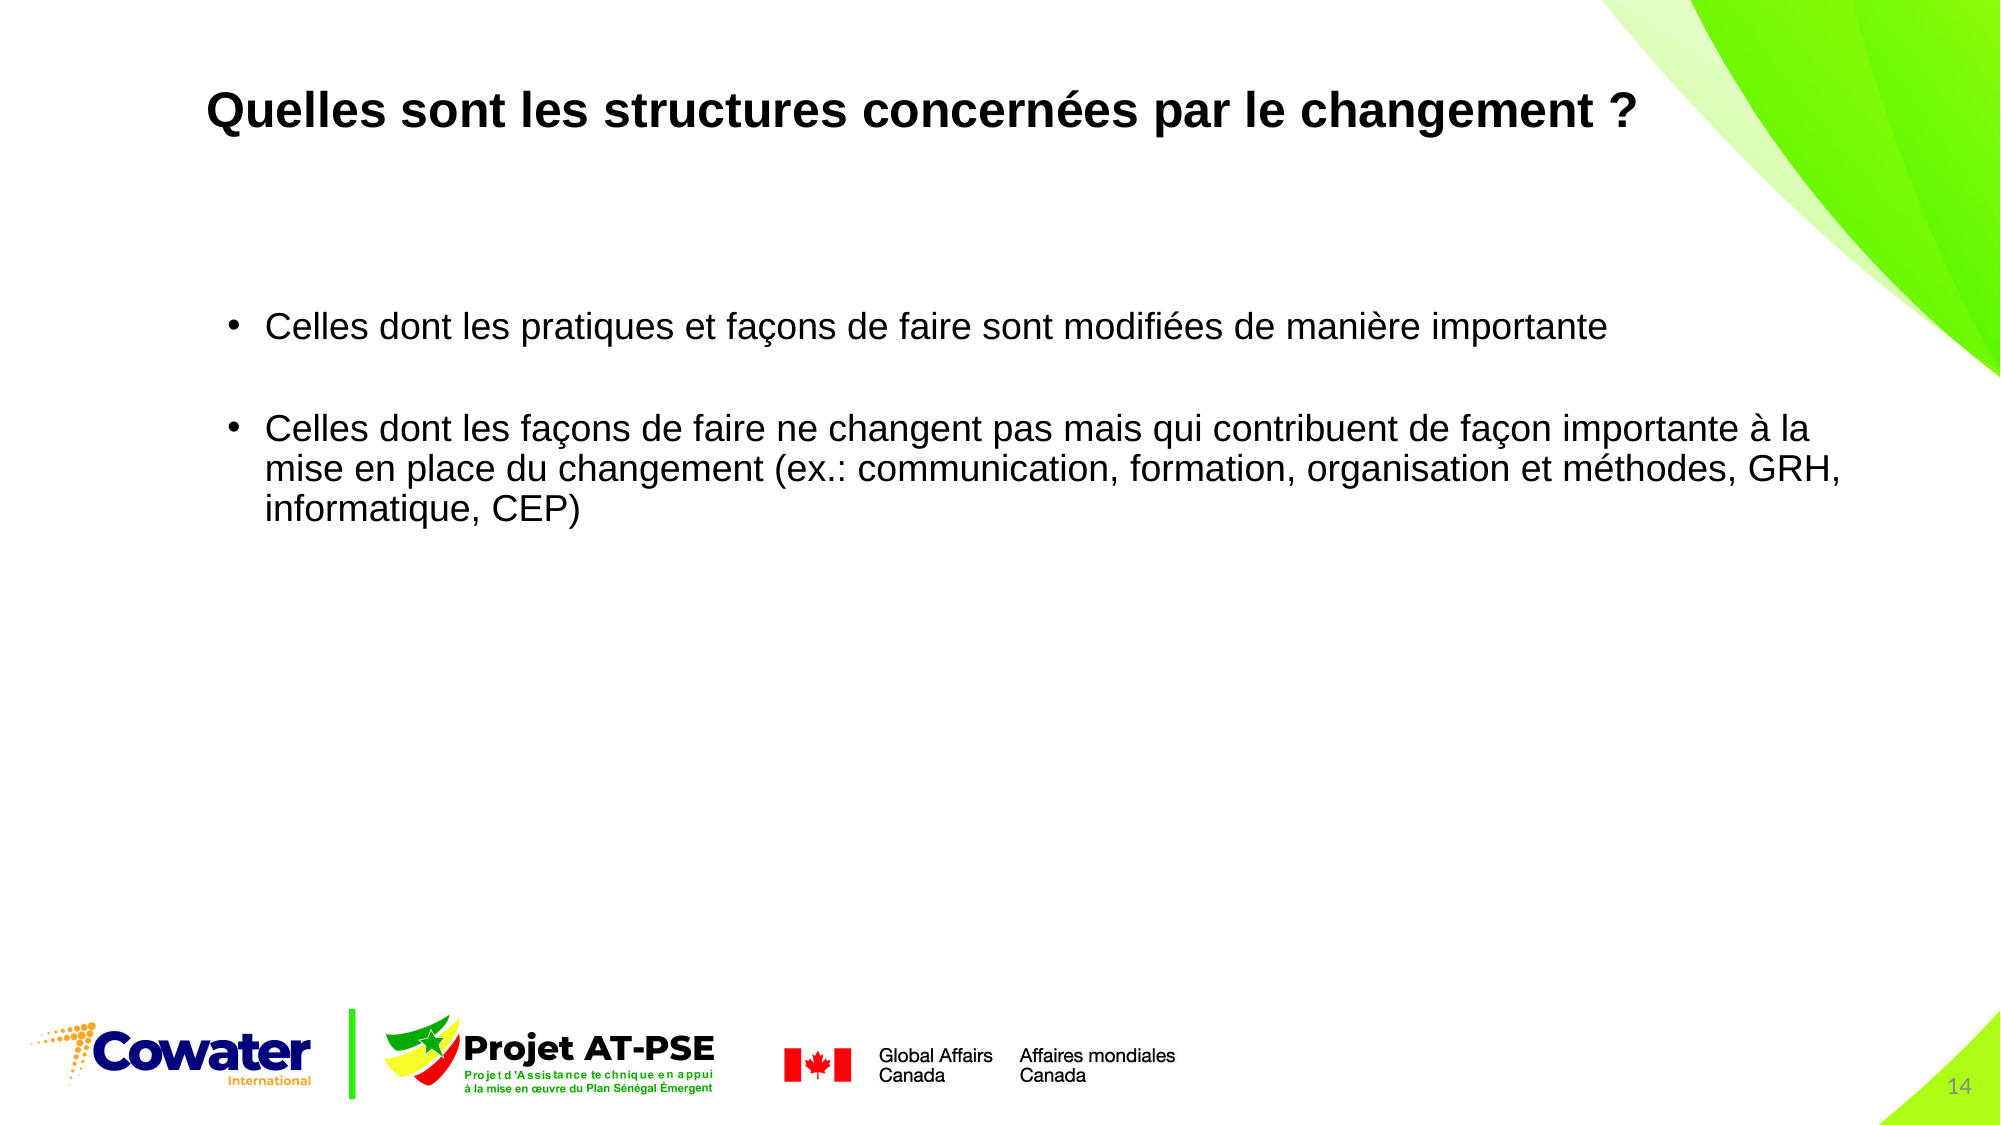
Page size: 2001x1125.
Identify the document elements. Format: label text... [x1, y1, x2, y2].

list Celles dont les pratiques et façons de faire sont modifiées de manière importante Celles dont les façons de faire ne changent pas mais qui contribuent de façon importante à la mise en place du changement (ex.: communication, formation, organisation et méthodes, GRH, informatique, CEP) [137, 299, 1863, 1014]
picture [0, 0, 2000, 1125]
title Quelles sont les structures concernées par le changement ? [191, 66, 1662, 157]
slide_number 14 [1862, 1061, 1988, 1122]
